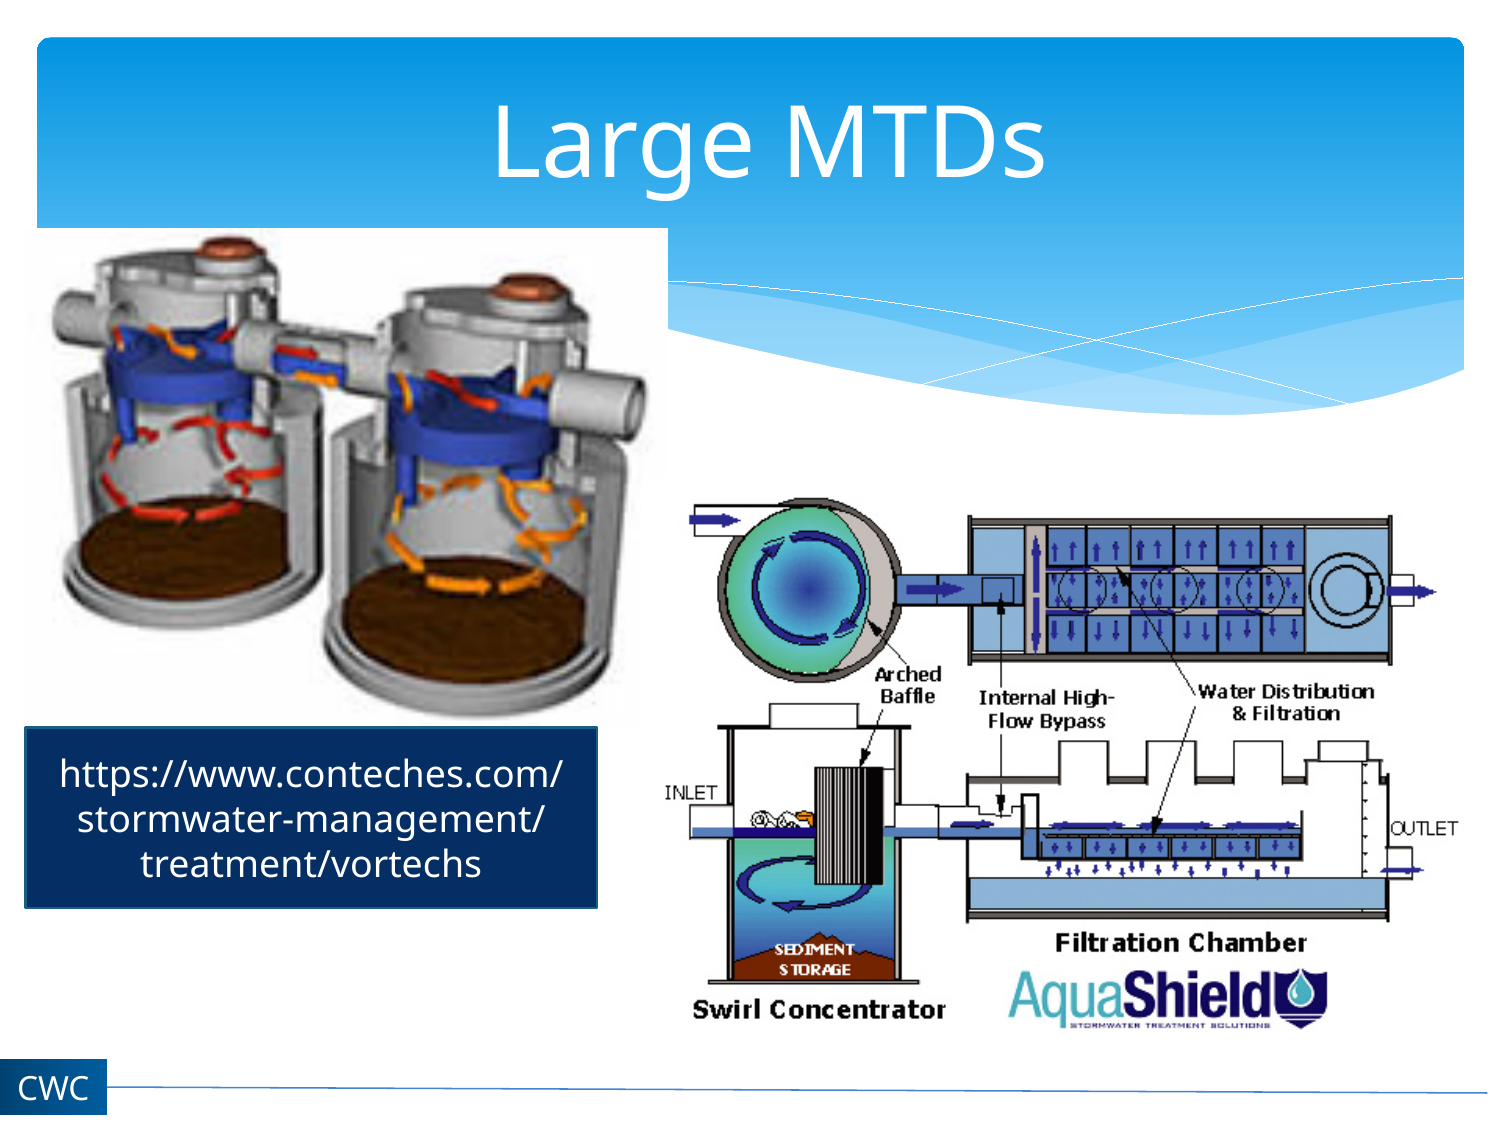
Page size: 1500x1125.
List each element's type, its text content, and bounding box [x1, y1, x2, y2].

title Large MTDs [44, 62, 1495, 213]
text_box https://www.conteches.com/stormwater-management/treatment/vortechs [24, 736, 598, 909]
picture [25, 228, 1492, 1063]
